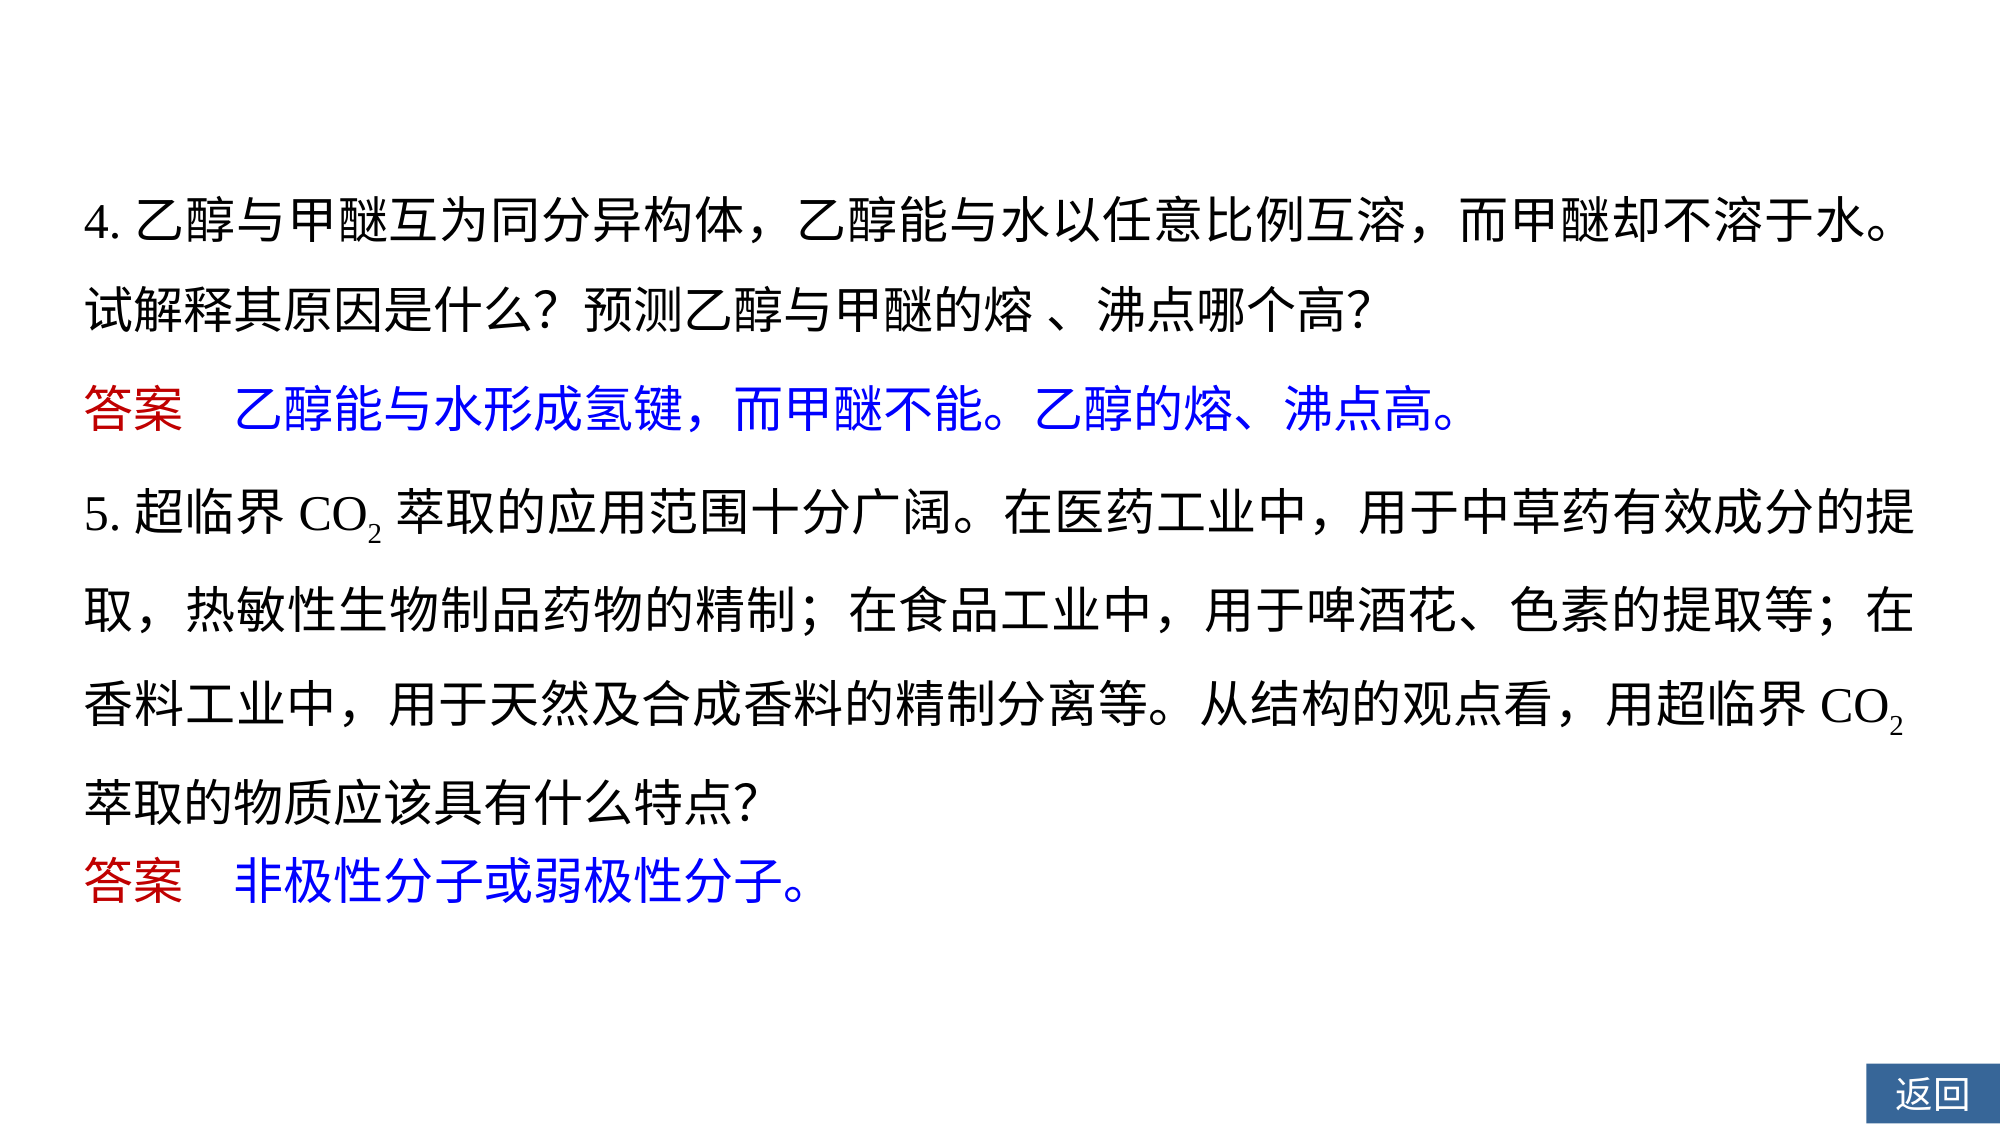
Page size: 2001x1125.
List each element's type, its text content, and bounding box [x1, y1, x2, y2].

text_box 5.超临界CO2萃取的应用范围十分广阔。在医药工业中，用于中草药有效成分的提取，热敏性生物制品药物的精制；在食品工业中，用于啤酒花、色素的提取等；在香料工业中，用于天然及合成香料的精制分离等。从结构的观点看，用超临界CO2萃取的物质应该具有什么特点？ [63, 436, 1936, 809]
text_box 答案 非极性分子或弱极性分子。 [63, 809, 1936, 920]
text_box 返回 [1866, 1063, 2000, 1124]
text_box 答案 乙醇能与水形成氢键，而甲醚不能。乙醇的熔、沸点高。 [63, 337, 1936, 436]
text_box 4.乙醇与甲醚互为同分异构体，乙醇能与水以任意比例互溶，而甲醚却不溶于水。试解释其原因是什么？预测乙醇与甲醚的熔 、沸点哪个高？ [63, 148, 1936, 337]
